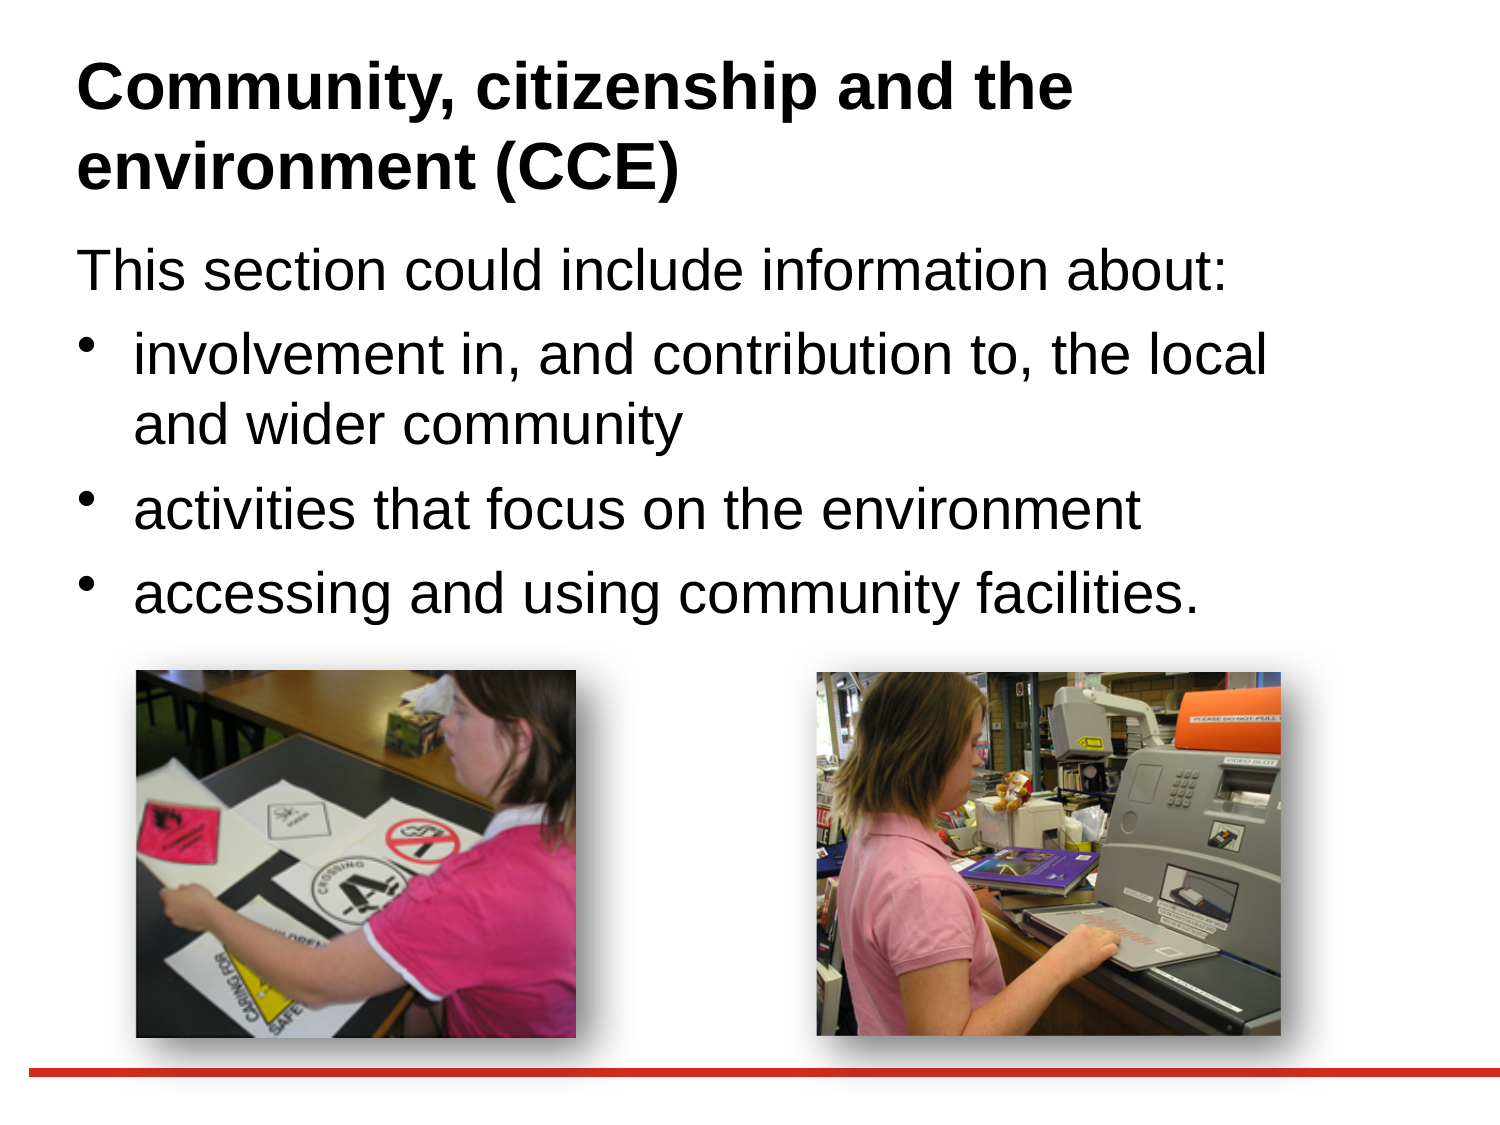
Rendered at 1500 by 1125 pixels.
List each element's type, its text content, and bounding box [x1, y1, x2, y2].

list This section could include information about: involvement in, and contribution to, the local and wider community activities that focus on the environment accessing and using community facilities. [76, 231, 1353, 1063]
picture [135, 670, 577, 1038]
picture [816, 671, 1282, 1037]
title Community, citizenship and the environment (CCE) [76, 42, 1459, 220]
